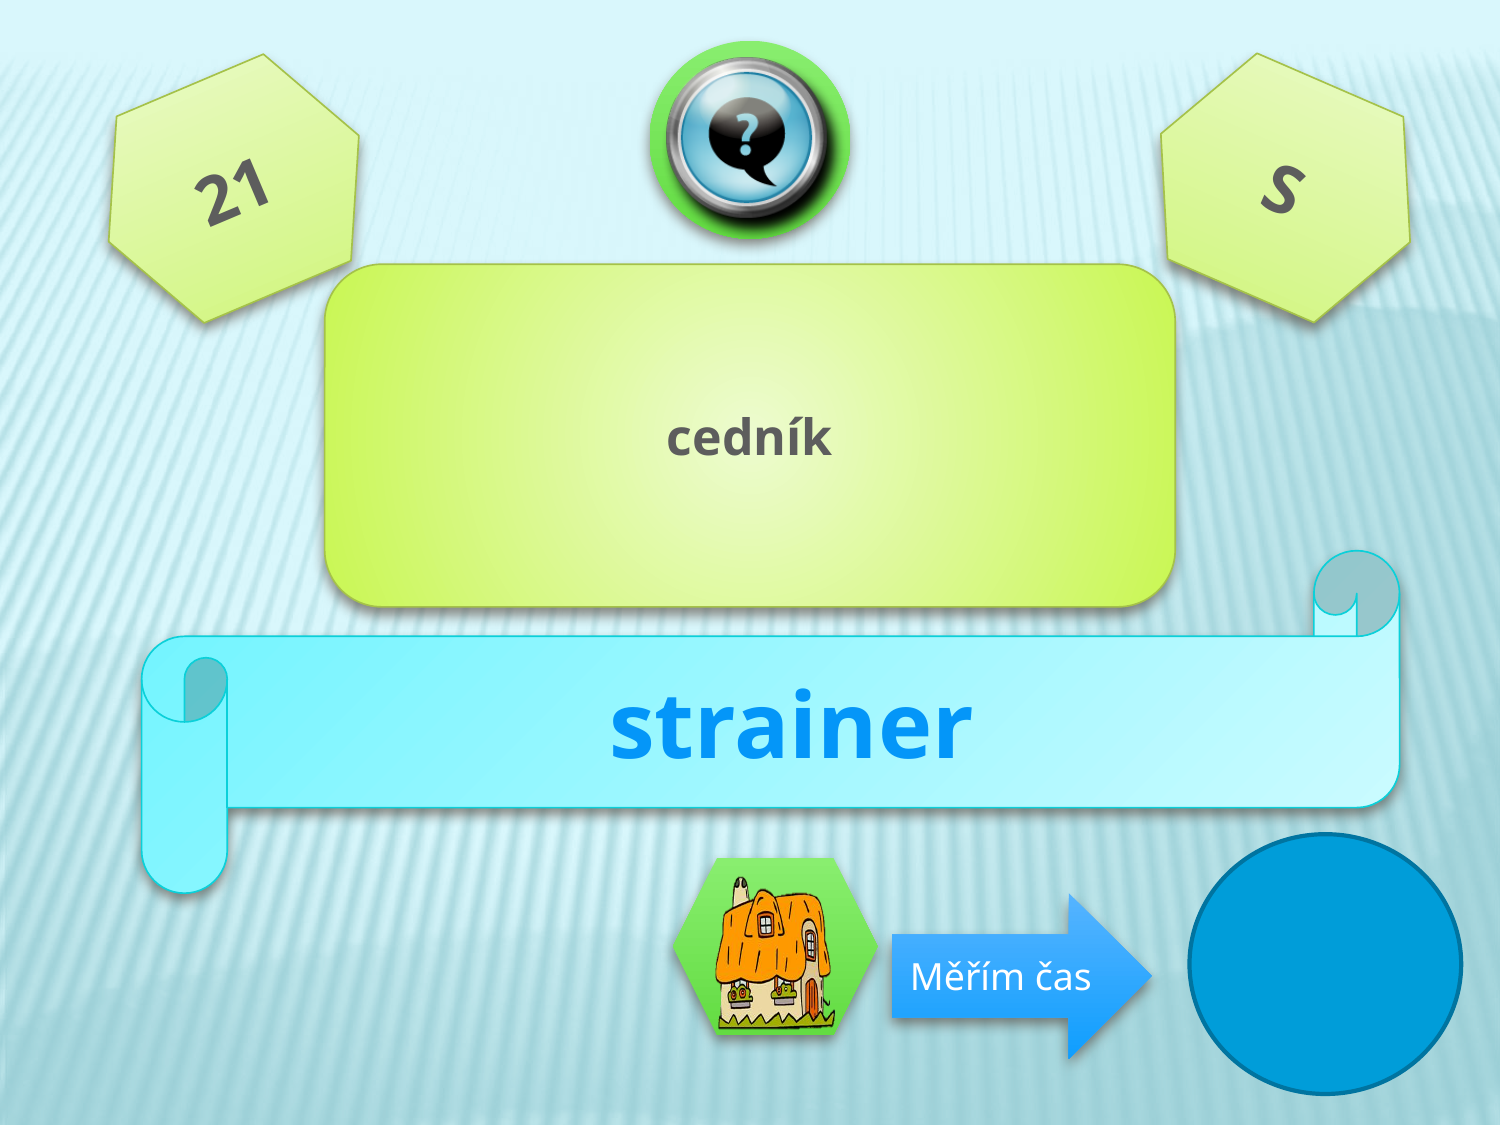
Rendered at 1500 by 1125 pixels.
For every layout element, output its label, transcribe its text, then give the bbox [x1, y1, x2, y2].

text_box cedník [323, 263, 1177, 608]
text_box 21 [107, 53, 360, 324]
text_box S [1160, 52, 1411, 324]
text_box strainer [140, 549, 1401, 895]
text_box Měřím čas [891, 893, 1152, 1059]
text_box [1187, 832, 1464, 1097]
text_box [649, 40, 851, 242]
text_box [672, 857, 878, 1040]
